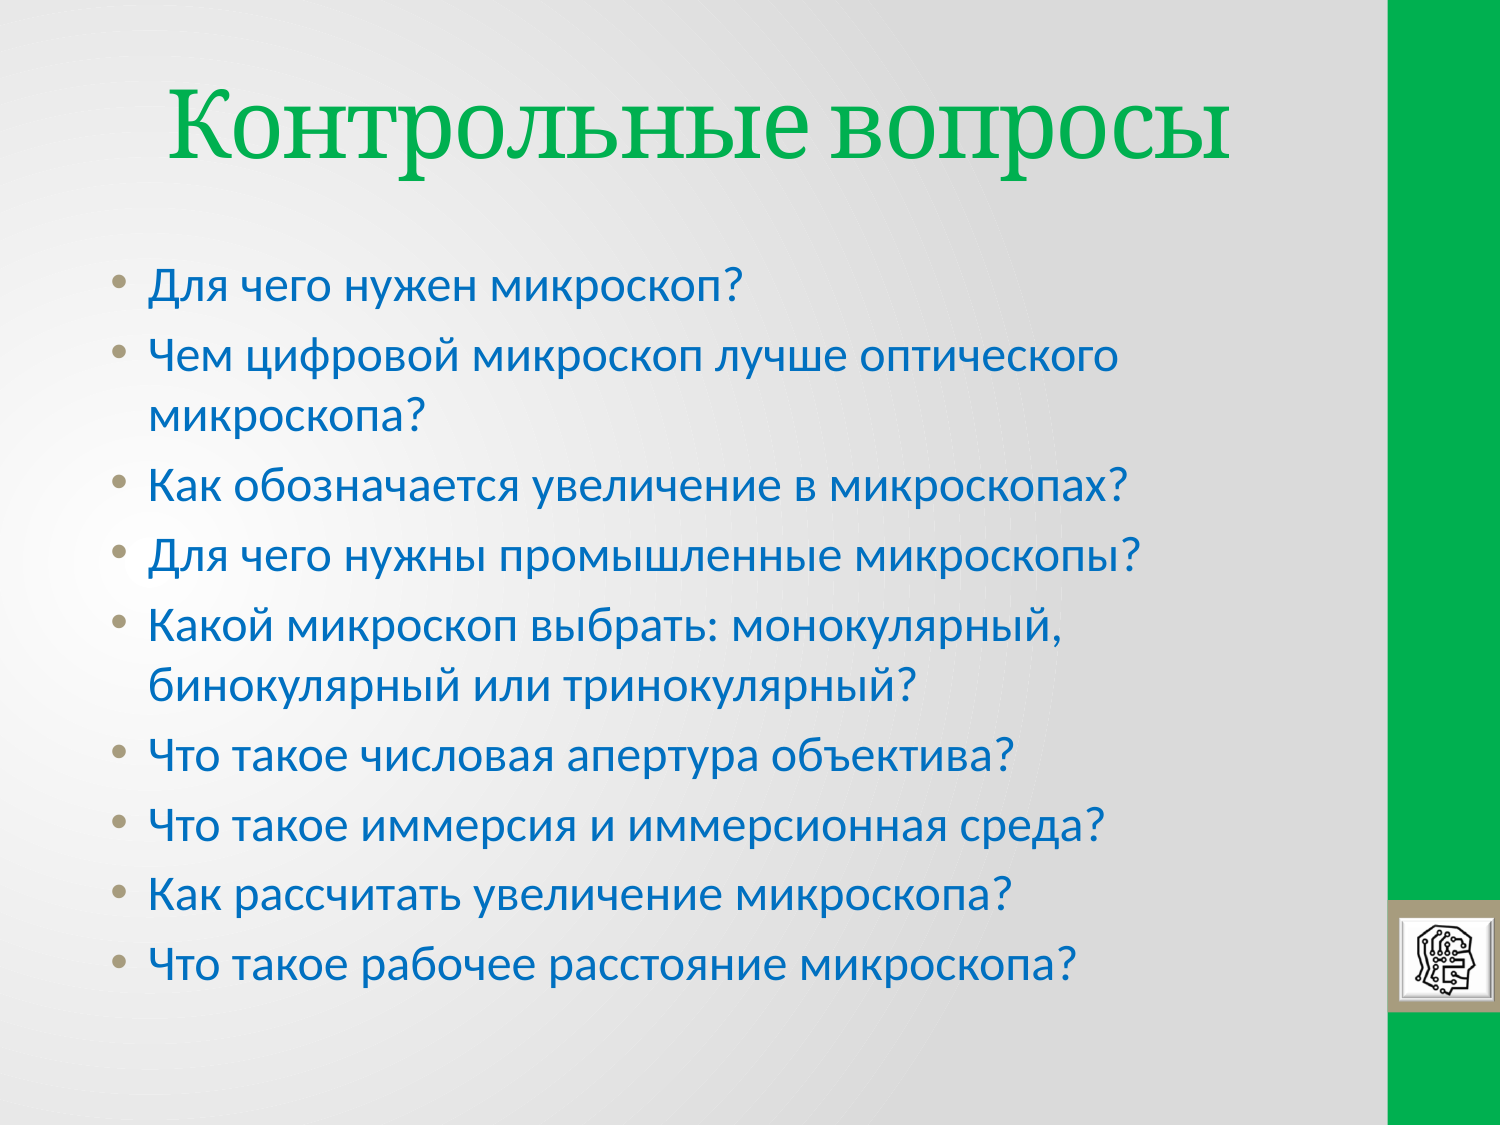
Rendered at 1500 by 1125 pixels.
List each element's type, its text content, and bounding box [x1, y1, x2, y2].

title Контрольные вопросы [75, 45, 1325, 197]
picture [1396, 916, 1495, 1002]
list Для чего нужен микроскоп? Чем цифровой микроскоп лучше оптического микроскопа? Как обозначается увеличение в микроскопах? Для чего нужны промышленные микроскопы? Какой микроскоп выбрать: монокулярный, бинокулярный или тринокулярный? Что такое числовая апертура объектива? Что такое иммерсия и иммерсионная среда? Как рассчитать увеличение микроскопа? Что такое рабочее расстояние микроскопа? [76, 243, 1327, 1031]
